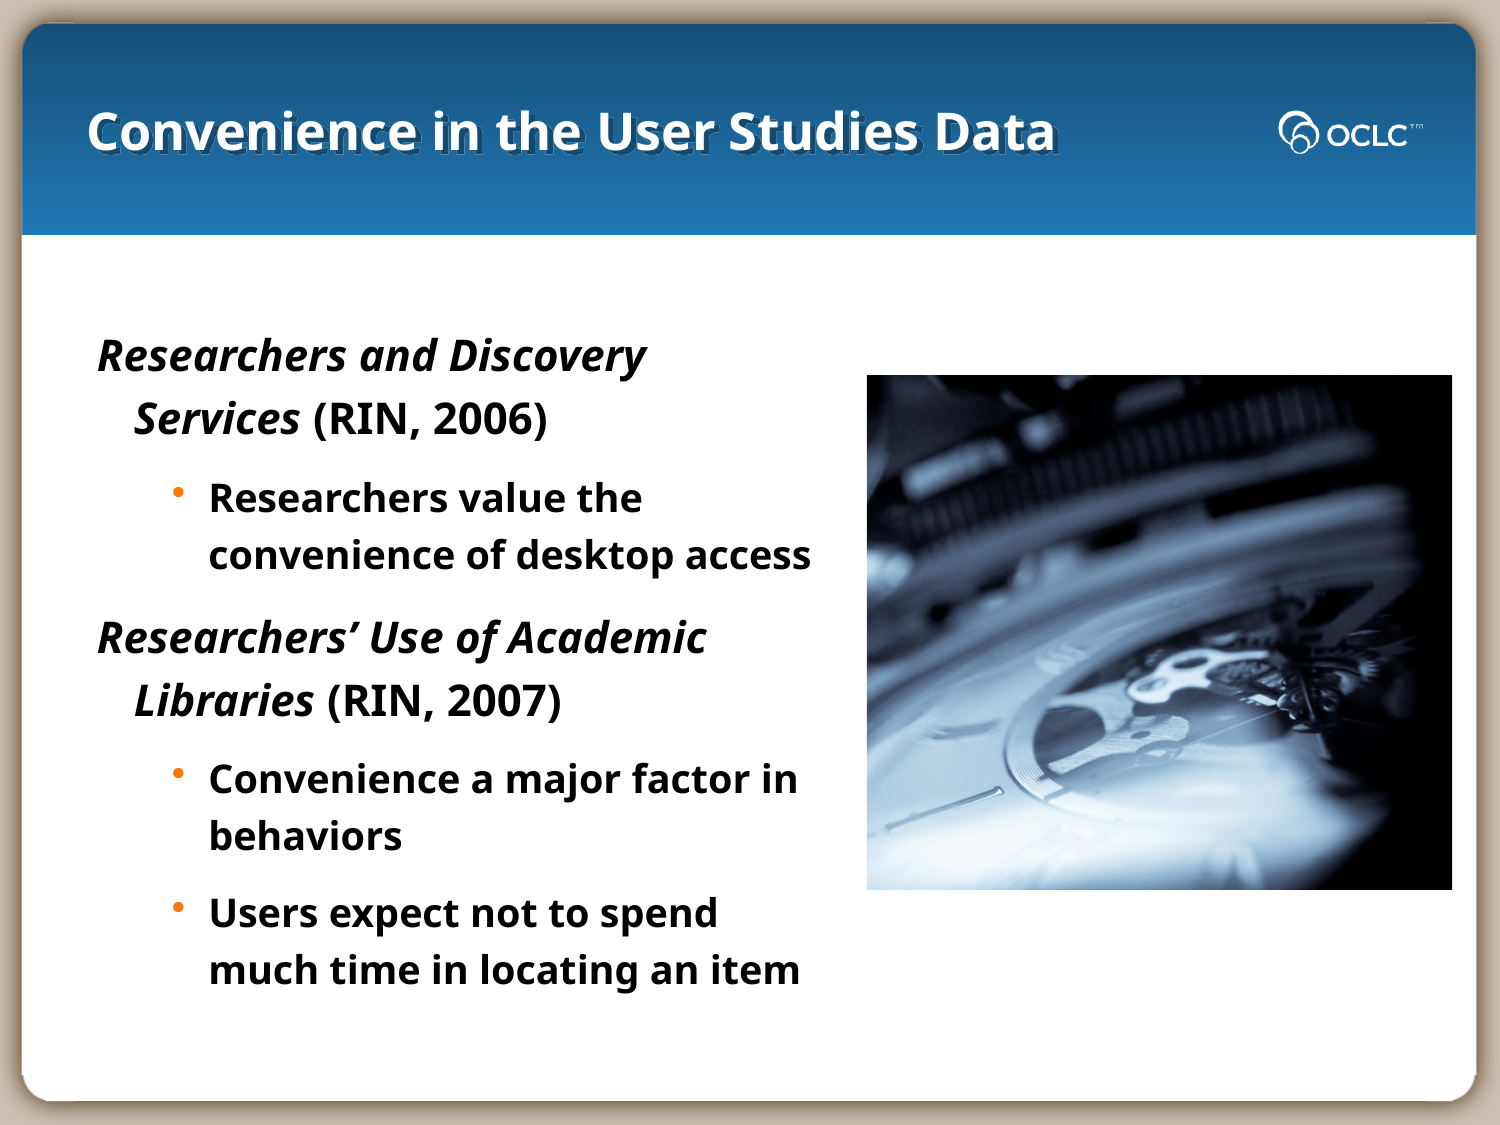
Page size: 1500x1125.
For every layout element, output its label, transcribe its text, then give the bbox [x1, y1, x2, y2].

list Researchers and Discovery Services (RIN, 2006) Researchers value the convenience of desktop access Researchers’ Use of Academic Libraries (RIN, 2007) Convenience a major factor in behaviors Users expect not to spend much time in locating an item [94, 317, 821, 1055]
title Convenience in the User Studies Data [71, 23, 1219, 236]
picture [0, 0, 1500, 1125]
